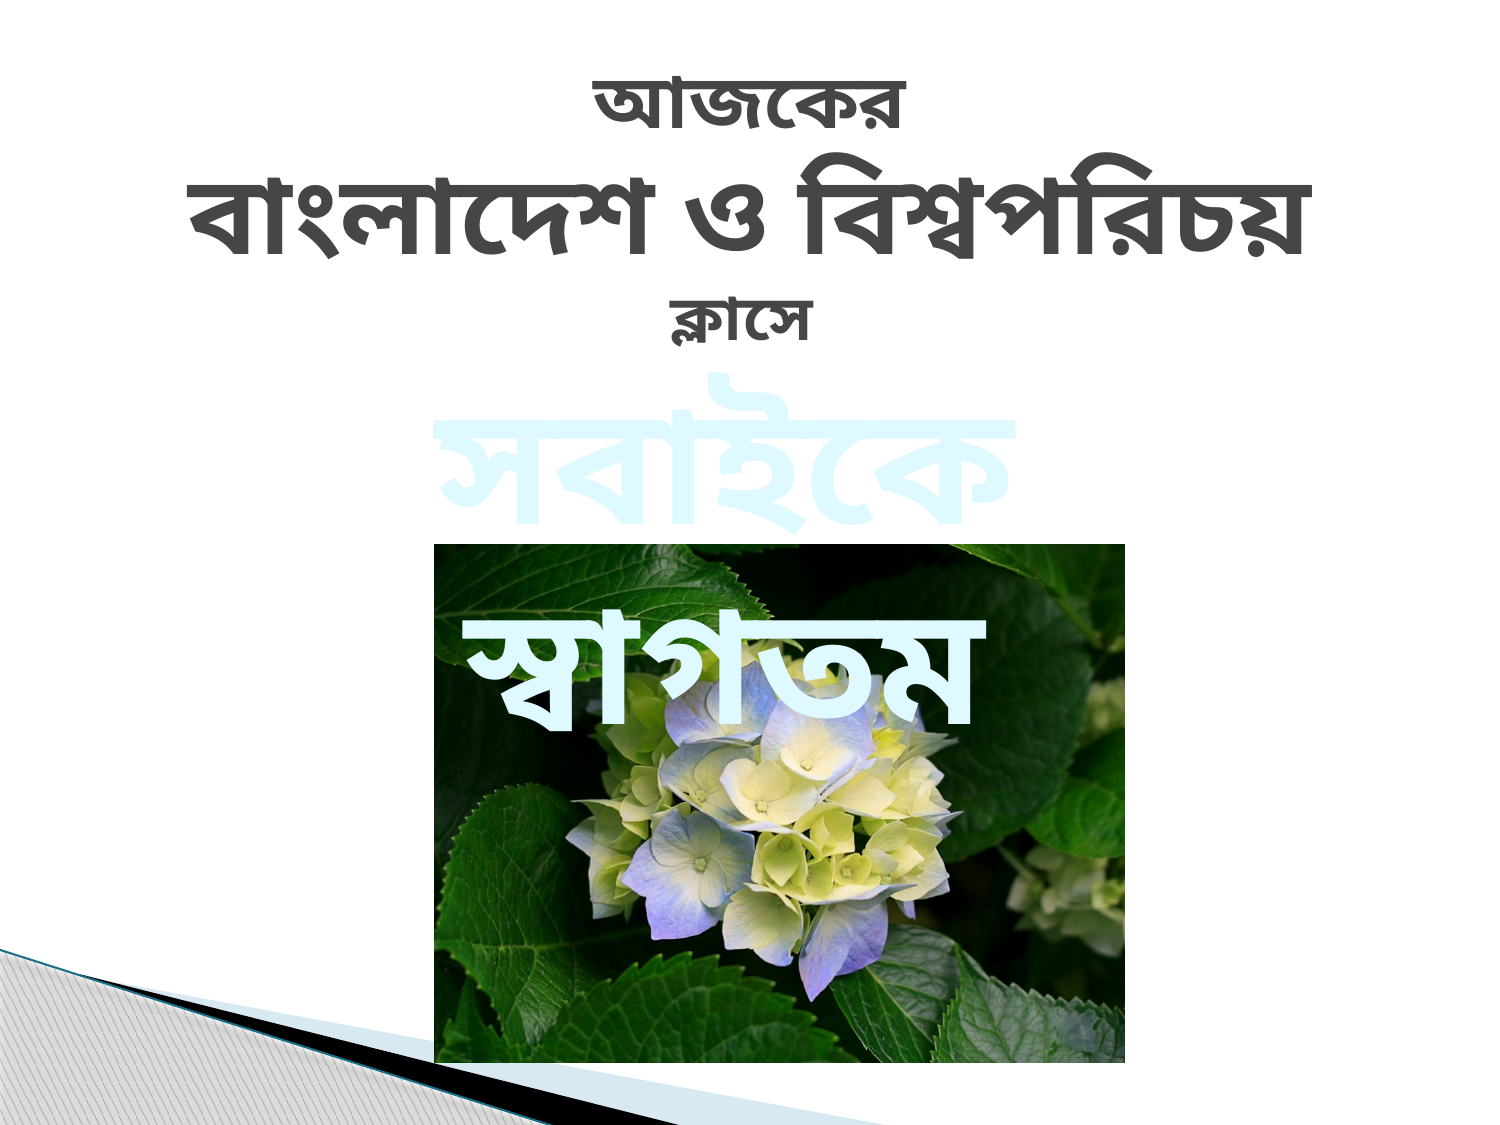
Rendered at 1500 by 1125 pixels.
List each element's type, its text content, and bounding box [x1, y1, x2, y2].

text_box সবাইকে স্বাগতম [287, 349, 1163, 765]
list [433, 544, 1126, 1063]
title আজকের বাংলাদেশ ও বিশ্বপরিচয় ক্লাসে [75, 45, 1425, 438]
